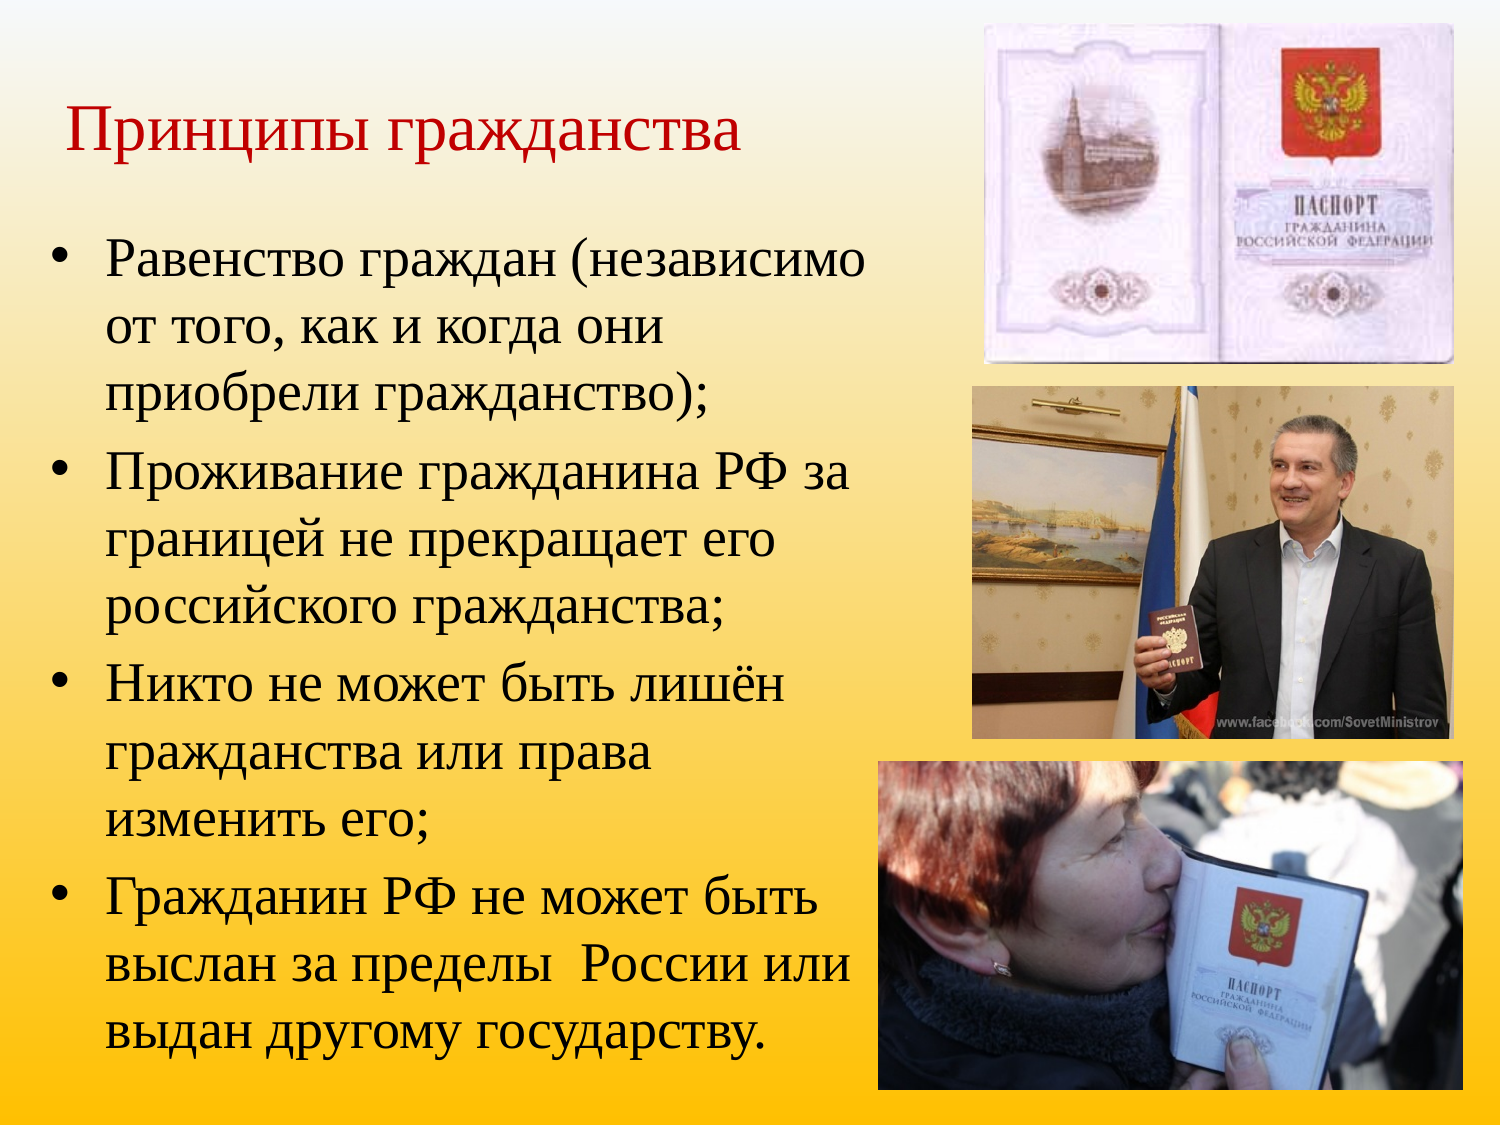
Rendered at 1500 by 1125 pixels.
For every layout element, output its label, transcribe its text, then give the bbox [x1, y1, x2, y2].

picture [984, 23, 1454, 365]
picture [878, 761, 1463, 1090]
picture [972, 386, 1454, 739]
title Принципы гражданства [46, 35, 762, 212]
list Равенство граждан (независимо от того, как и когда они приобрели гражданство); Проживание гражданина РФ за границей не прекращает его российского гражданства; Никто не может быть лишён гражданства или права изменить его; Гражданин РФ не может быть выслан за пределы России или выдан другому государству. [35, 212, 892, 1079]
